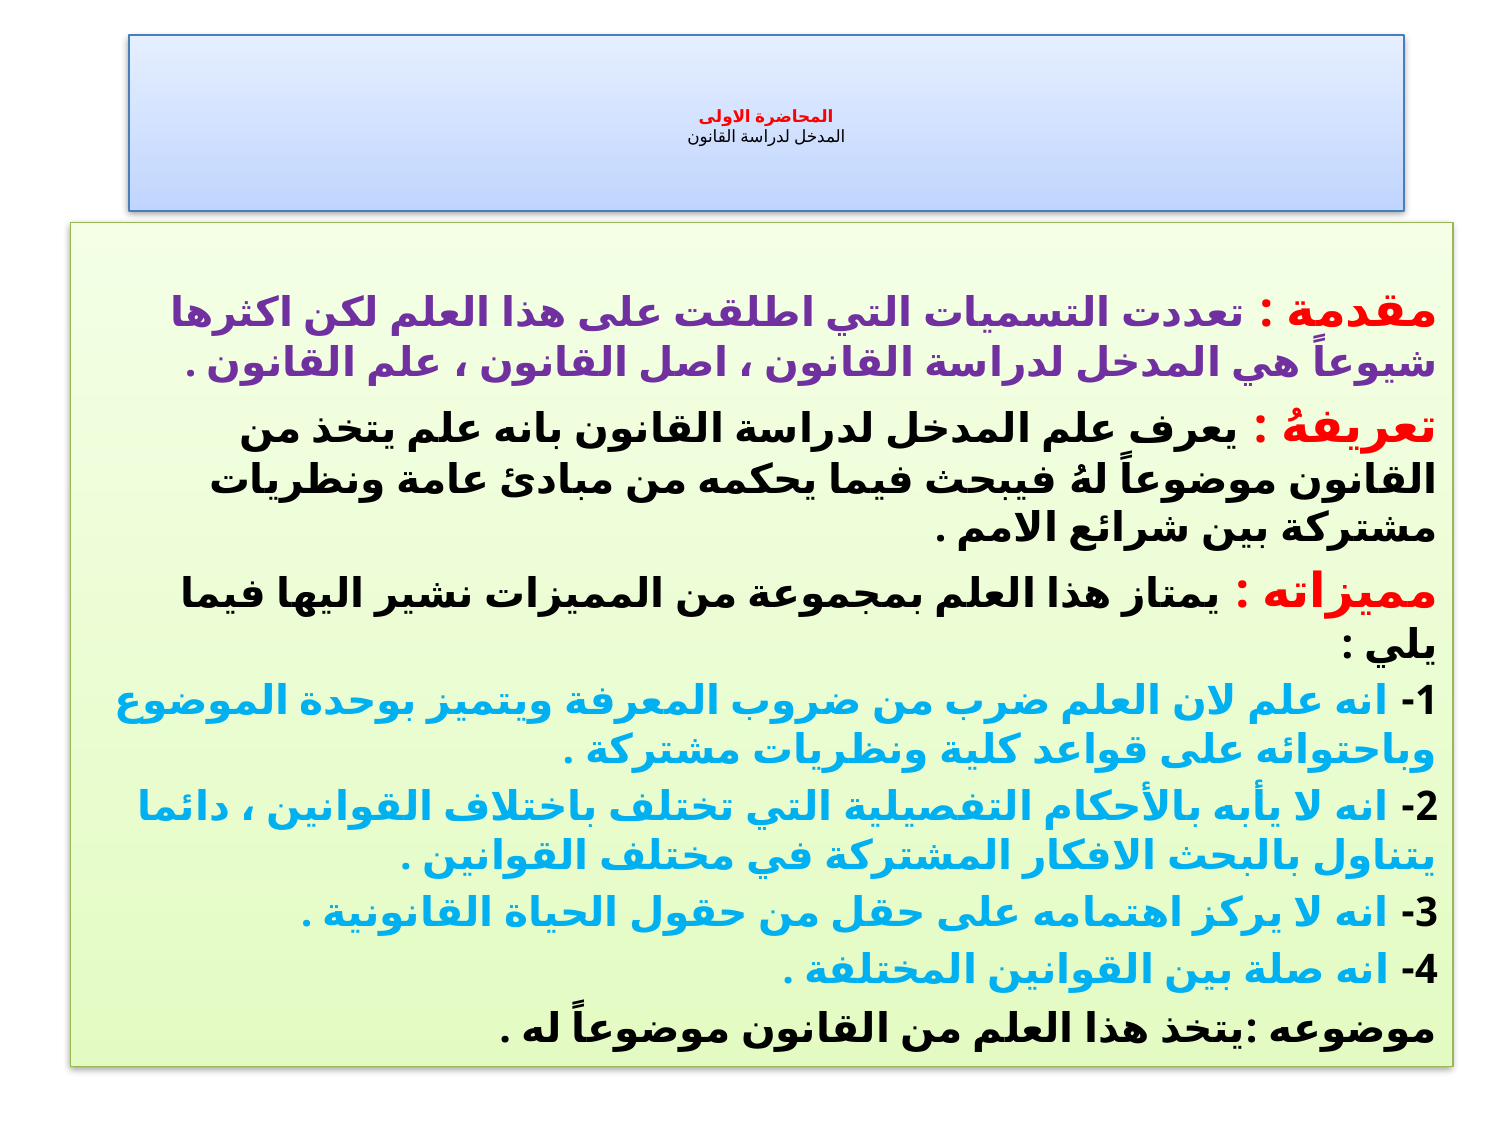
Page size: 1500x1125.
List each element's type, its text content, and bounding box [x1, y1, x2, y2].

subtitle مقدمة : تعددت التسميات التي اطلقت على هذا العلم لكن اكثرها شيوعاً هي المدخل لدراسة القانون ، اصل القانون ، علم القانون . تعريفهُ : يعرف علم المدخل لدراسة القانون بانه علم يتخذ من القانون موضوعاً لهُ فيبحث فيما يحكمه من مبادئ عامة ونظريات مشتركة بين شرائع الامم . مميزاته : يمتاز هذا العلم بمجموعة من المميزات نشير اليها فيما يلي : 1- انه علم لان العلم ضرب من ضروب المعرفة ويتميز بوحدة الموضوع وباحتوائه على قواعد كلية ونظريات مشتركة . 2- انه لا يأبه بالأحكام التفصيلية التي تختلف باختلاف القوانين ، دائما يتناول بالبحث الافكار المشتركة في مختلف القوانين . 3- انه لا يركز اهتمامه على حقل من حقول الحياة القانونية . 4- انه صلة بين القوانين المختلفة . موضوعه :يتخذ هذا العلم من القانون موضوعاً له . [70, 222, 1454, 1067]
title المحاضرة الاولى المدخل لدراسة القانون [128, 34, 1405, 212]
